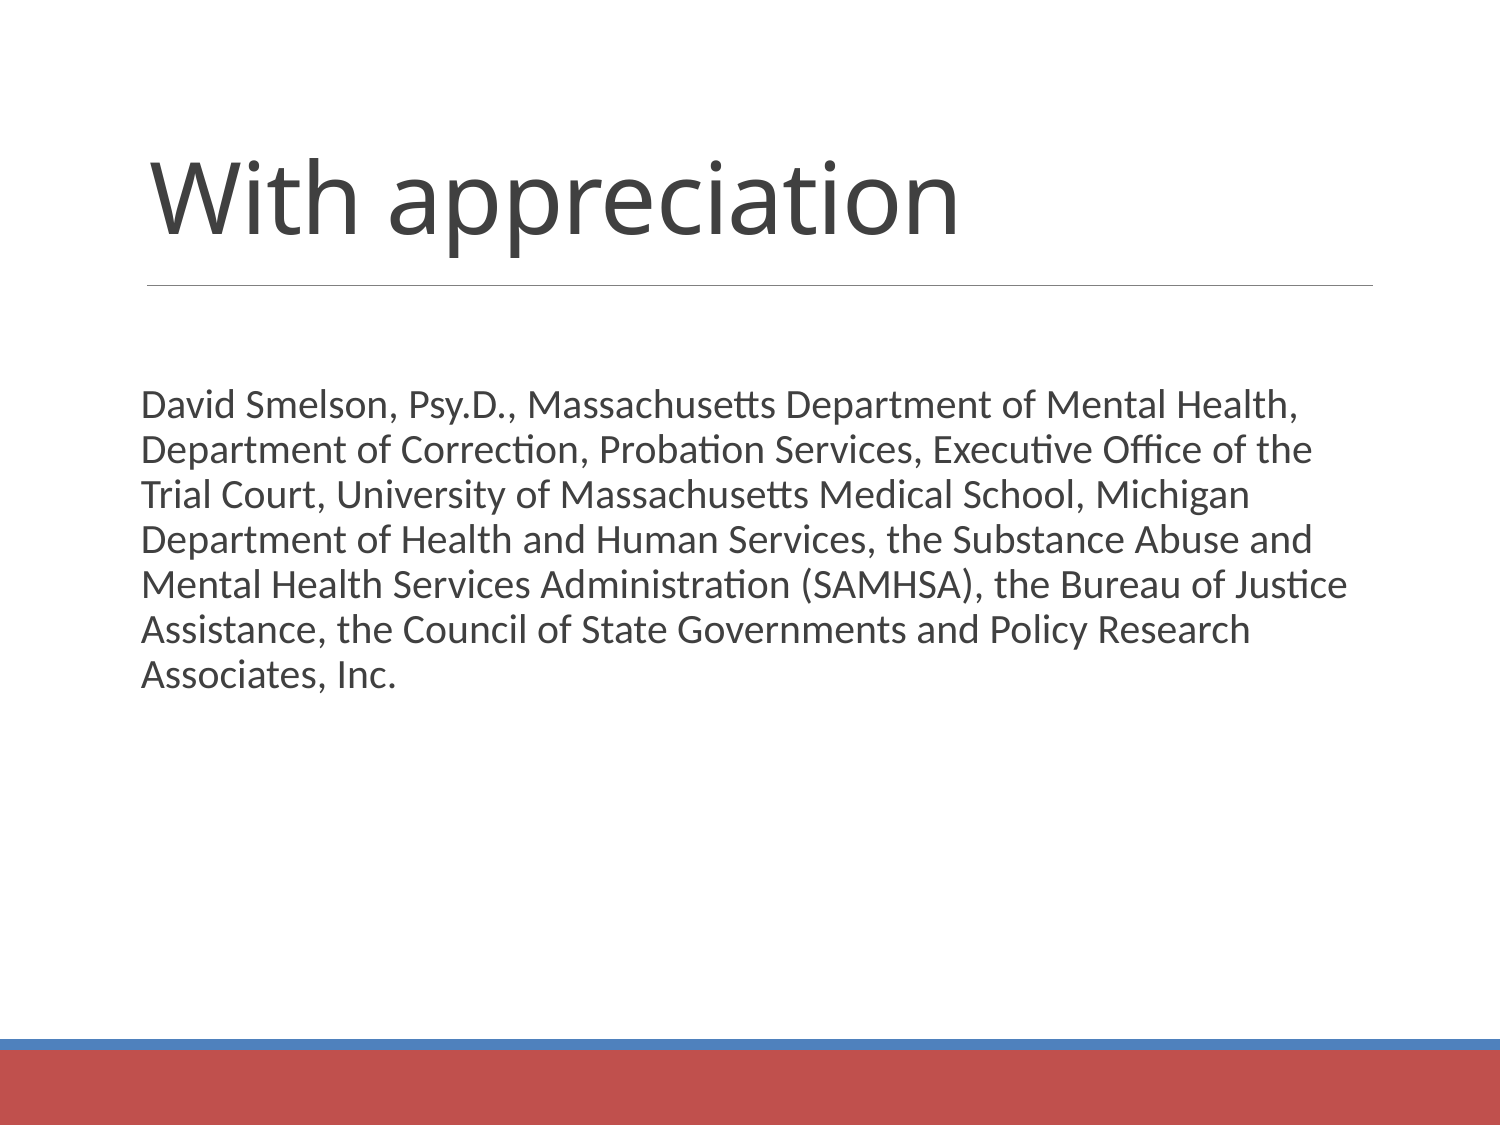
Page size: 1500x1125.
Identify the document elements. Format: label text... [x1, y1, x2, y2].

title With appreciation [134, 24, 1373, 263]
list David Smelson, Psy.D., Massachusetts Department of Mental Health, Department of Correction, Probation Services, Executive Office of the Trial Court, University of Massachusetts Medical School, Michigan Department of Health and Human Services, the Substance Abuse and Mental Health Services Administration (SAMHSA), the Bureau of Justice Assistance, the Council of State Governments and Policy Research Associates, Inc. [140, 375, 1379, 1035]
